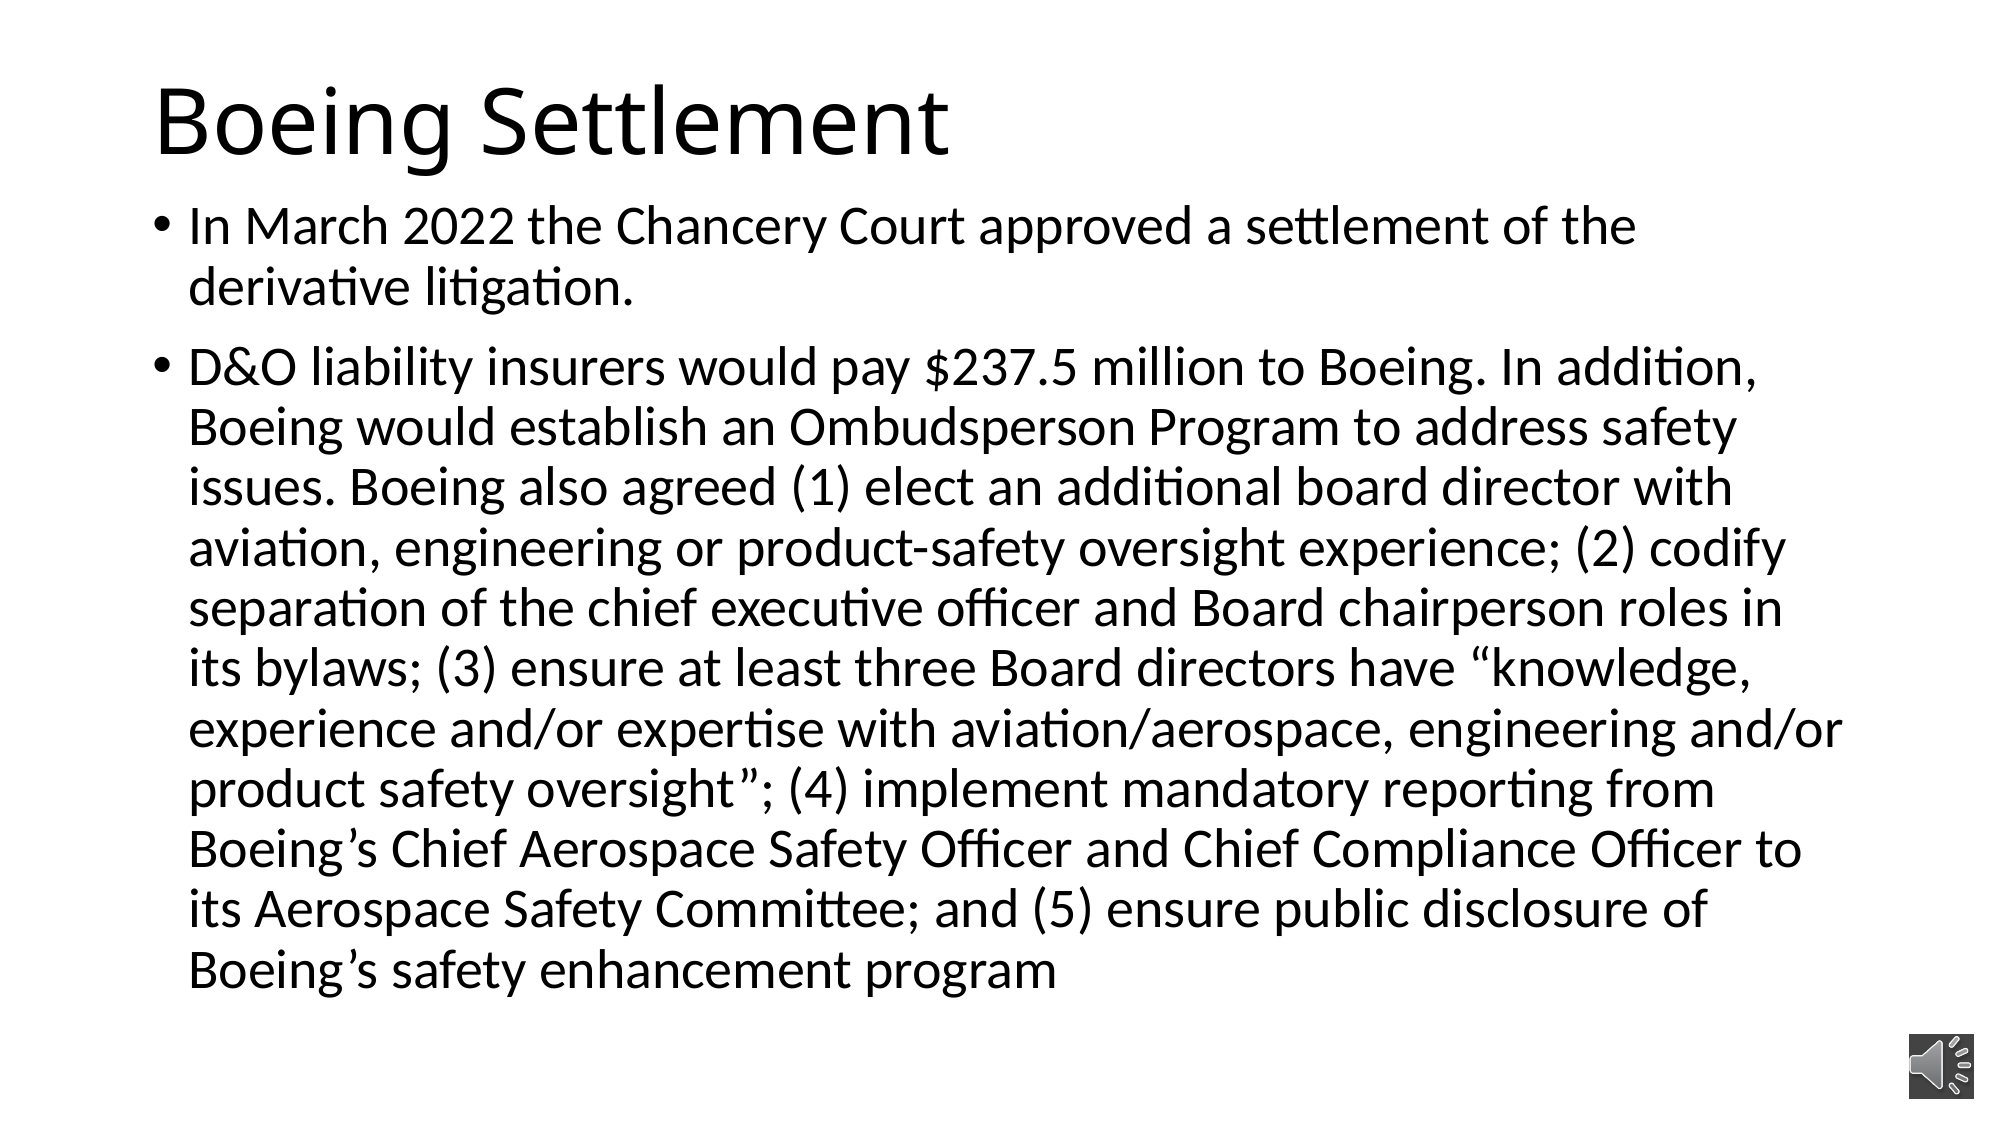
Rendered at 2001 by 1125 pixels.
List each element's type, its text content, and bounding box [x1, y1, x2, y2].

list In March 2022 the Chancery Court approved a settlement of the derivative litigation. D&O liability insurers would pay $237.5 million to Boeing. In addition, Boeing would establish an Ombudsperson Program to address safety issues. Boeing also agreed (1) elect an additional board director with aviation, engineering or product-safety oversight experience; (2) codify separation of the chief executive officer and Board chairperson roles in its bylaws; (3) ensure at least three Board directors have “knowledge, experience and/or expertise with aviation/aerospace, engineering and/or product safety oversight”; (4) implement mandatory reporting from Boeing’s Chief Aerospace Safety Officer and Chief Compliance Officer to its Aerospace Safety Committee; and (5) ensure public disclosure of Boeing’s safety enhancement program [137, 189, 1863, 1014]
picture [1908, 1033, 1975, 1100]
title Boeing Settlement [137, 59, 1863, 189]
